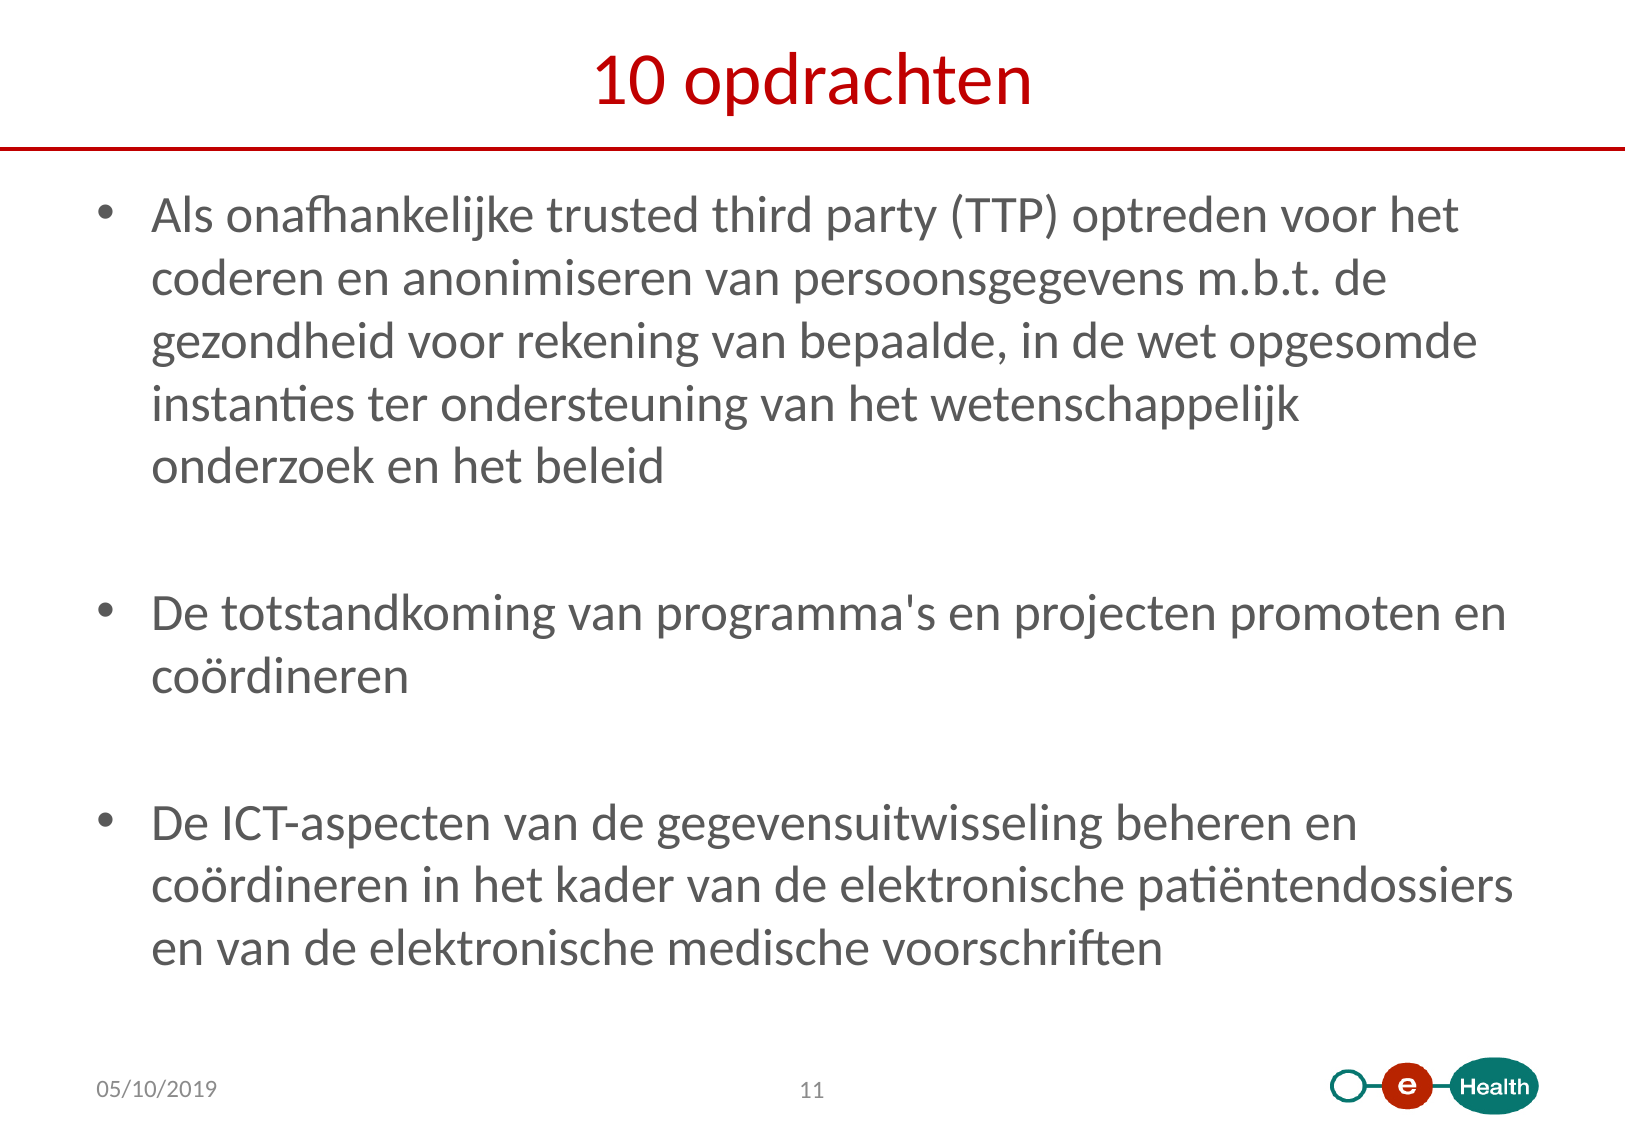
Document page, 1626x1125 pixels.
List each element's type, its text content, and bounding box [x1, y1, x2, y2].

slide_number 11 [625, 1058, 1005, 1119]
picture [1298, 1046, 1562, 1118]
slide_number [81, 1057, 461, 1118]
list Als onafhankelijke trusted third party (TTP) optreden voor het coderen en anonimiseren van persoonsgegevens m.b.t. de gezondheid voor rekening van bepaalde, in de wet opgesomde instanties ter ondersteuning van het wetenschappelijk onderzoek en het beleid De totstandkoming van programma's en projecten promoten en coördineren De ICT-aspecten van de gegevensuitwisseling beheren en coördineren in het kader van de elektronische patiëntendossiers en van de elektronische medische voorschriften [81, 172, 1544, 1041]
title 10 opdrachten [0, 0, 1625, 149]
